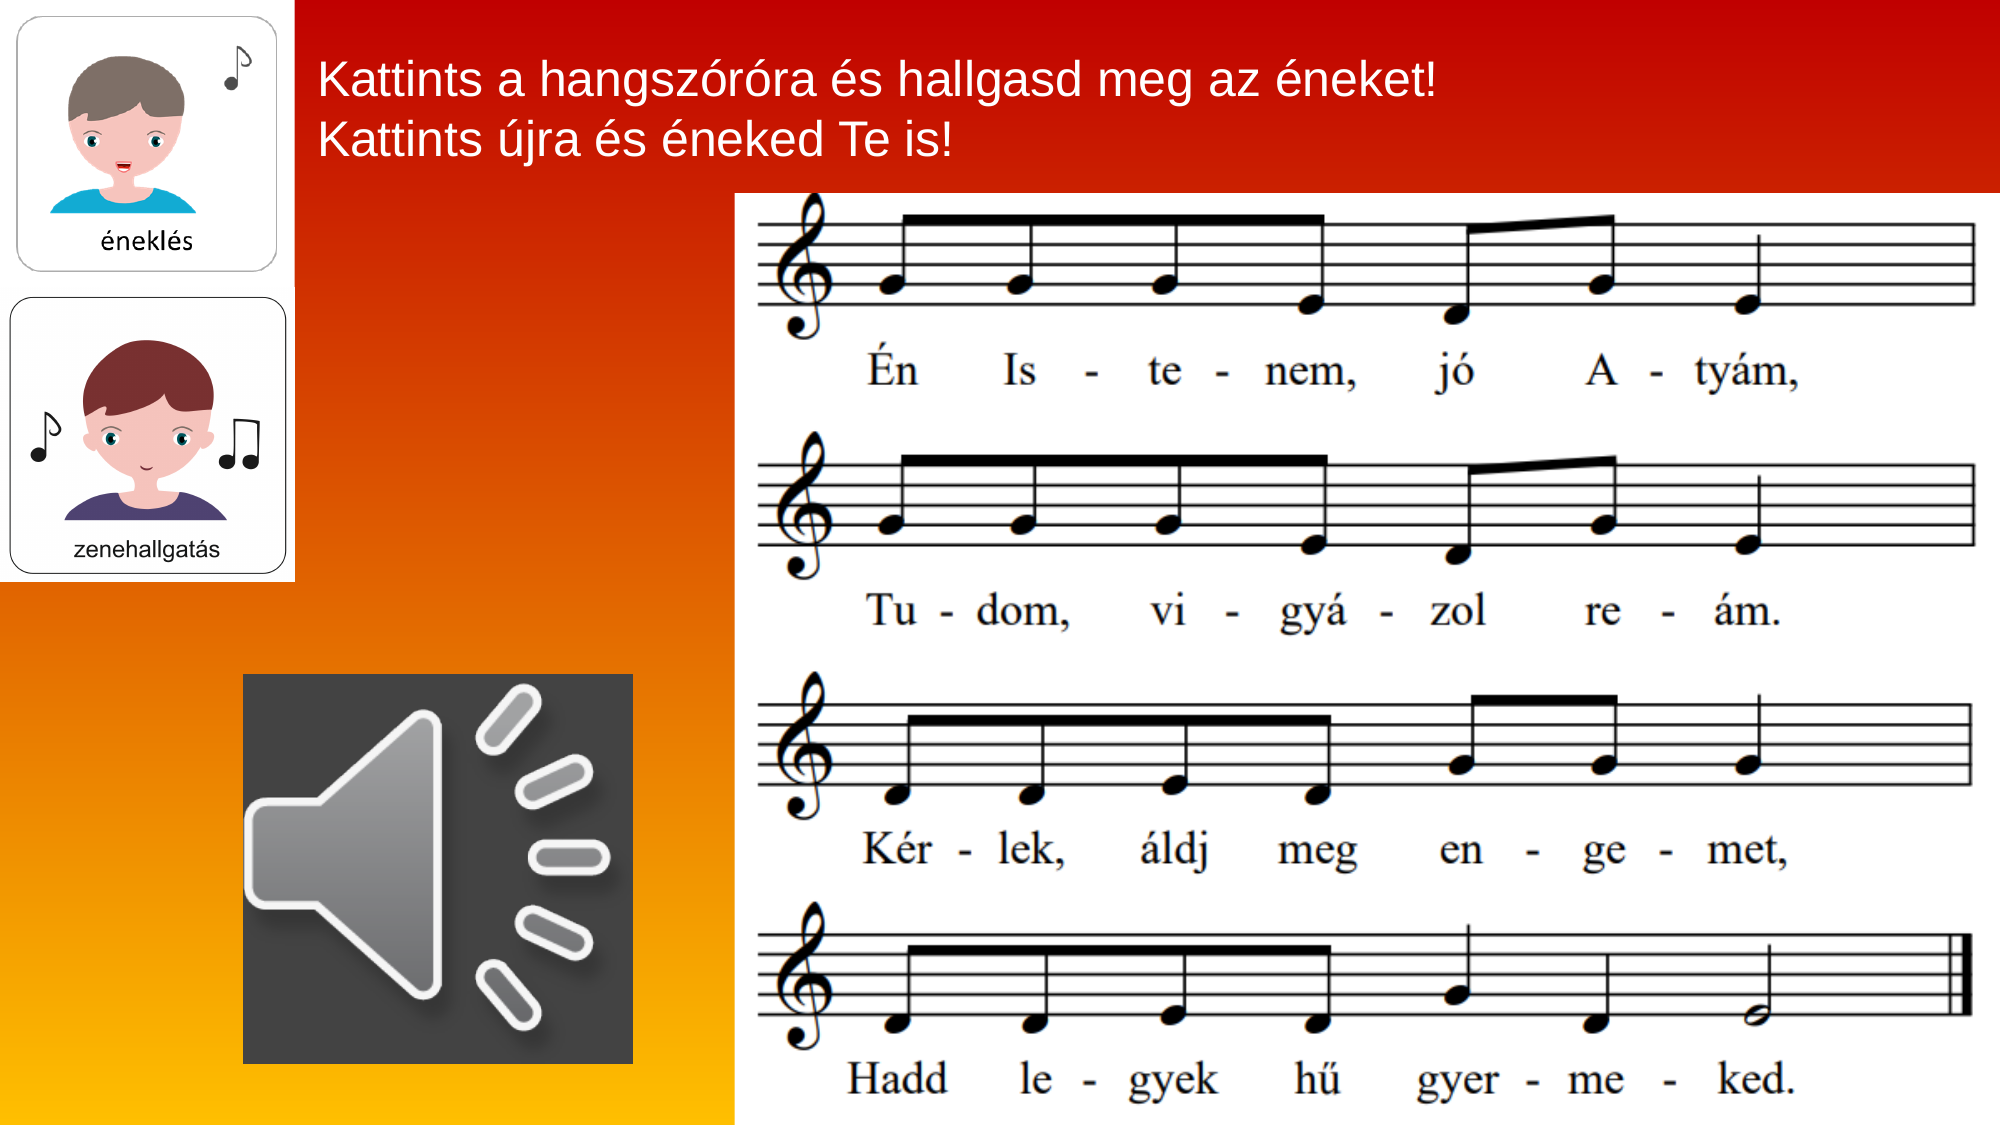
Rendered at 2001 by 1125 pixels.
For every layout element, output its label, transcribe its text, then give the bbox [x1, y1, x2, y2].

picture [0, 286, 295, 582]
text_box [0, 0, 295, 286]
text_box Kattints a hangszóróra és hallgasd meg az éneket! Kattints újra és éneked Te is! [302, 38, 1847, 174]
picture [734, 193, 2000, 1125]
picture [242, 673, 634, 1065]
